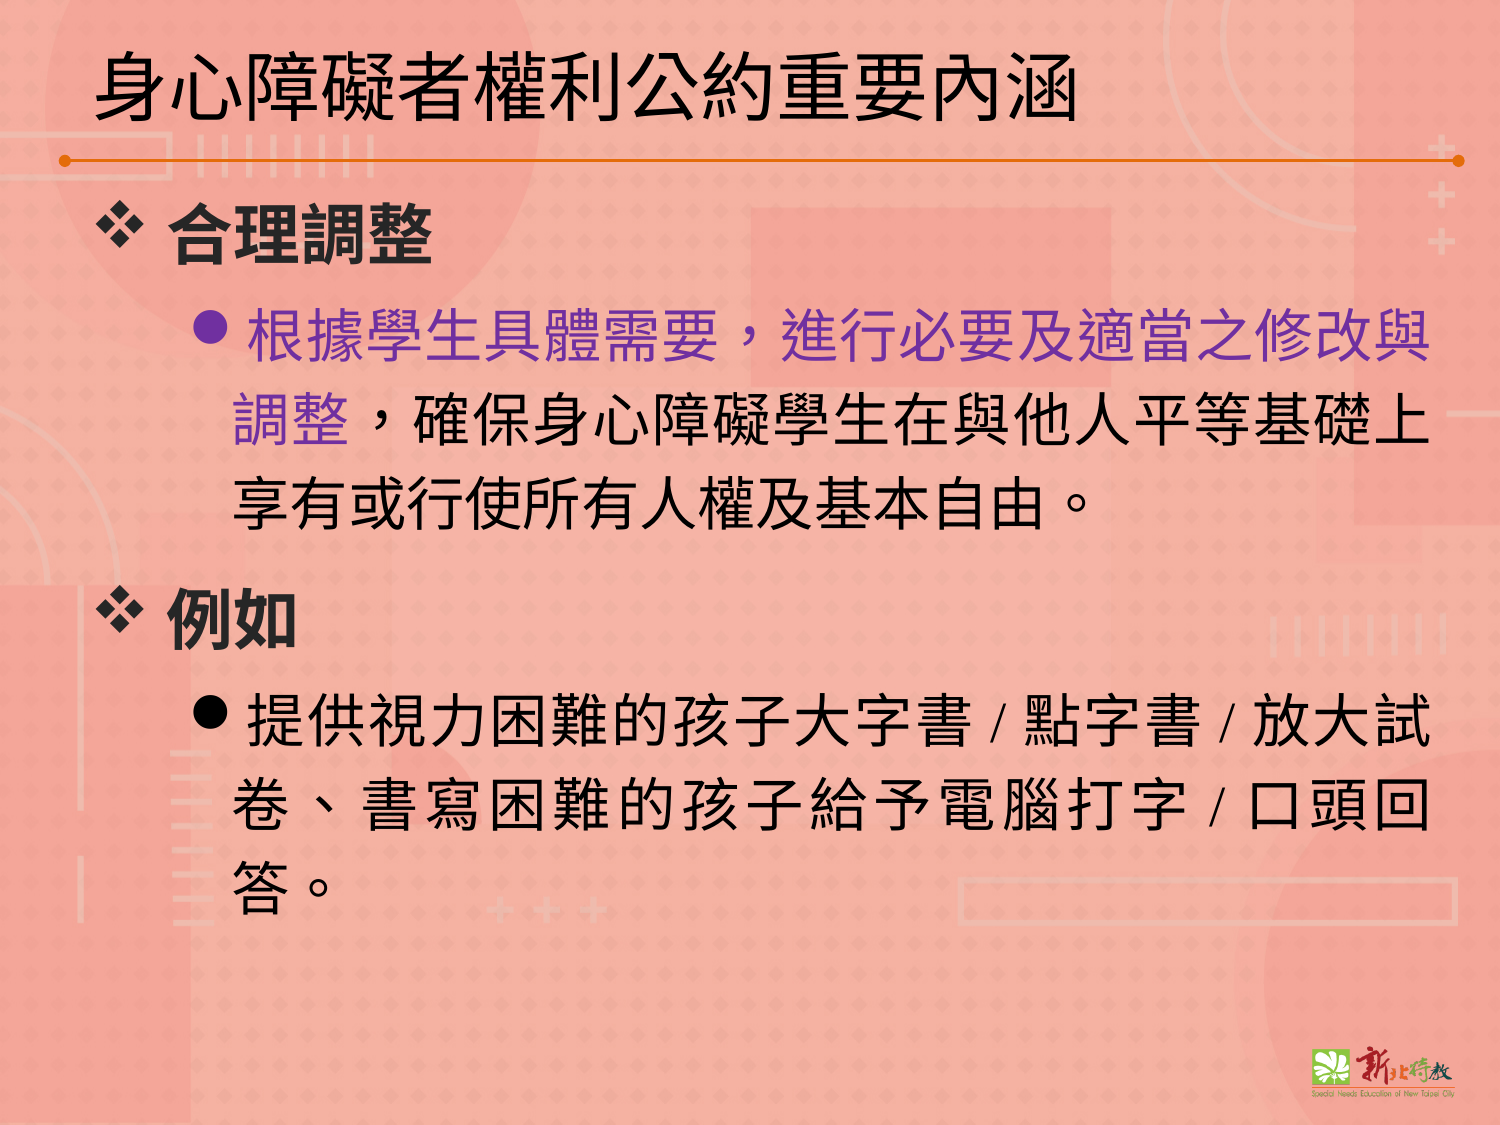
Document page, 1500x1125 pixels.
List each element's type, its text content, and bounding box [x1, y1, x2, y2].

title 身心障礙者權利公約重要內涵 [77, 31, 1450, 139]
list 合理調整 根據學生具體需要，進行必要及適當之修改與調整，確保身心障礙學生在與他人平等基礎上享有或行使所有人權及基本自由。 例如 提供視力困難的孩子大字書/點字書/放大試卷、書寫困難的孩子給予電腦打字/口頭回答。 [75, 169, 1447, 1106]
picture [0, 0, 1500, 1125]
